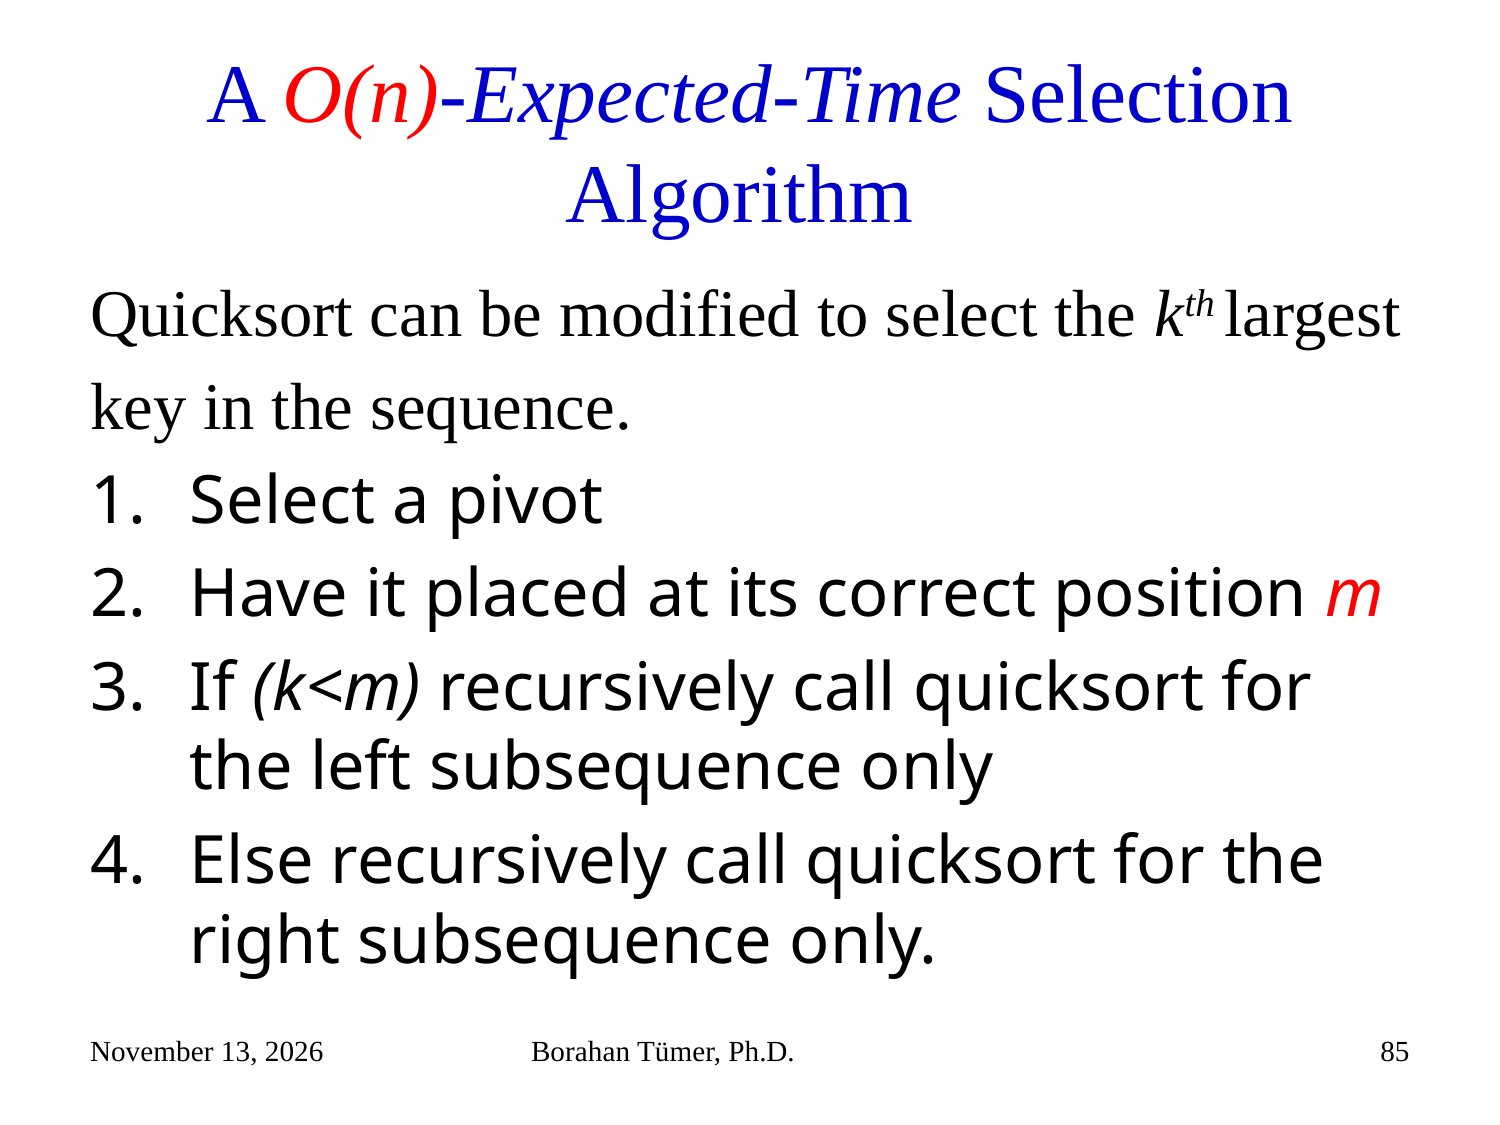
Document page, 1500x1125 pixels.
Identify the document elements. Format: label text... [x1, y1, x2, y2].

footer Borahan Tümer, Ph.D. [512, 1024, 988, 1103]
slide_number 85 [1074, 1024, 1425, 1103]
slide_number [75, 1024, 425, 1103]
list Quicksort can be modified to select the kth largest key in the sequence. Select a pivot Have it placed at its correct position m If (k<m) recursively call quicksort for the left subsequence only Else recursively call quicksort for the right subsequence only. [75, 262, 1425, 1005]
title A O(n)-Expected-Time Selection Algorithm [75, 45, 1425, 233]
